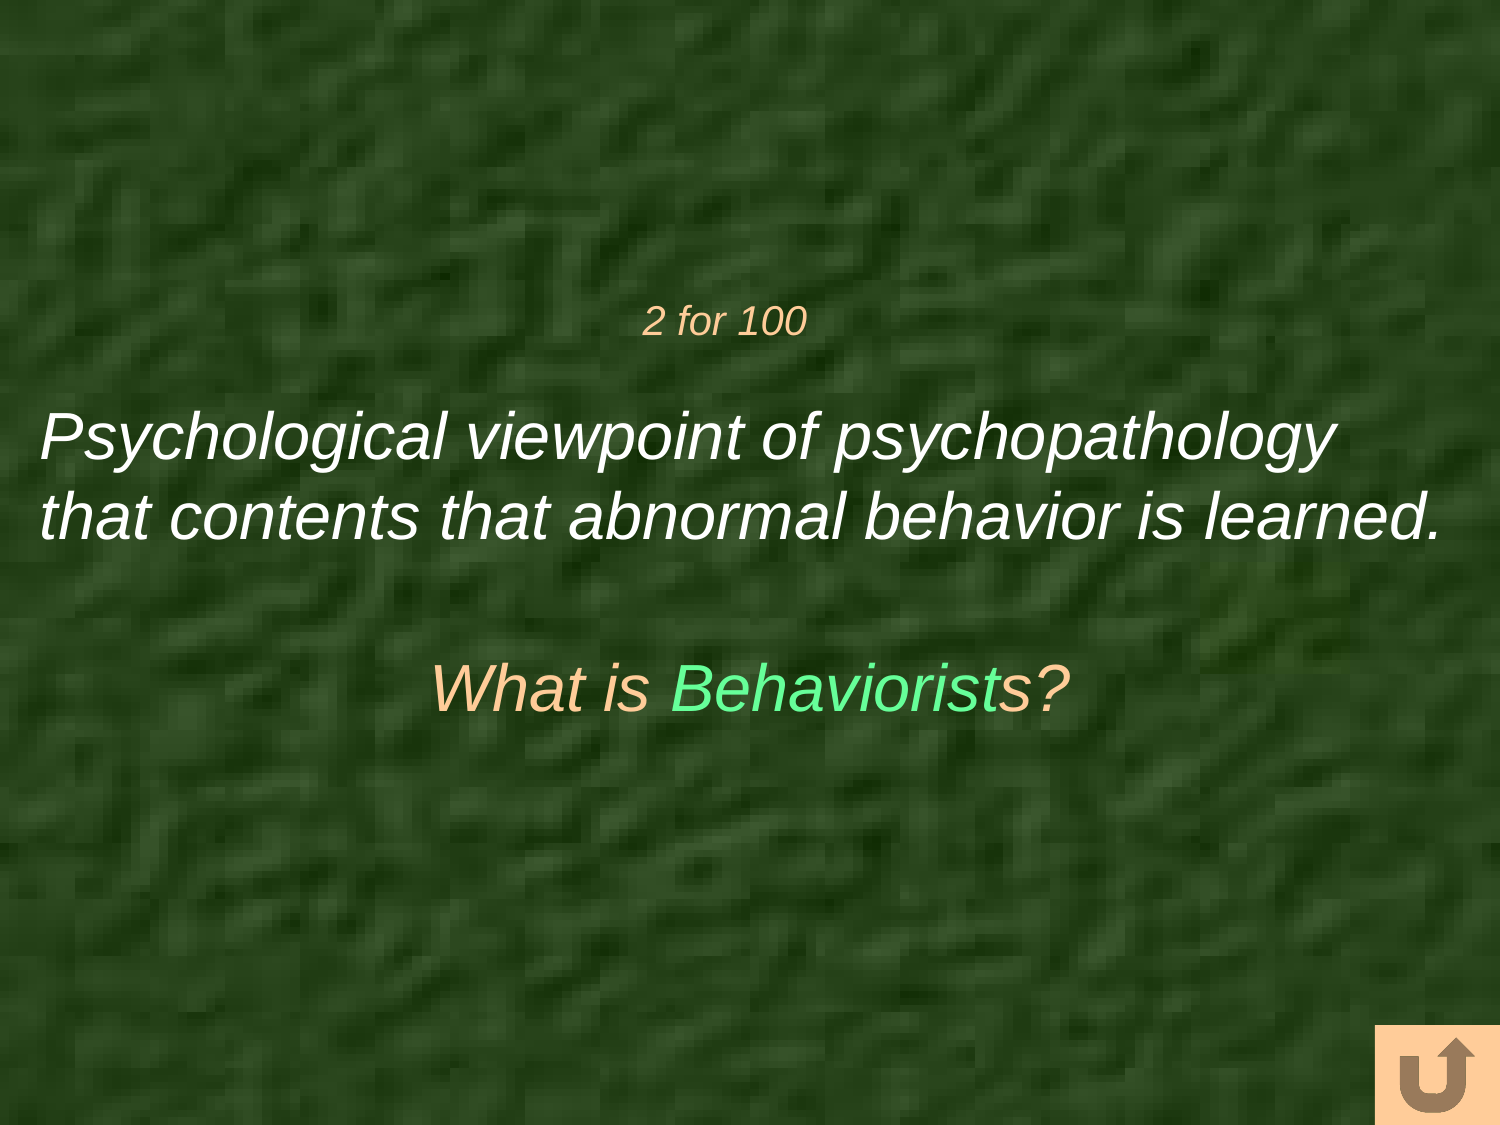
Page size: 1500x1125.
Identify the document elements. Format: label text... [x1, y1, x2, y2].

title 2 for 100 [587, 287, 863, 350]
picture [0, 0, 1500, 1125]
text_box [1374, 1025, 1500, 1125]
text_box Psychological viewpoint of psychopathology that contents that abnormal behavior is learned. [24, 385, 1475, 561]
text_box What is Behaviorists? [340, 637, 1160, 733]
